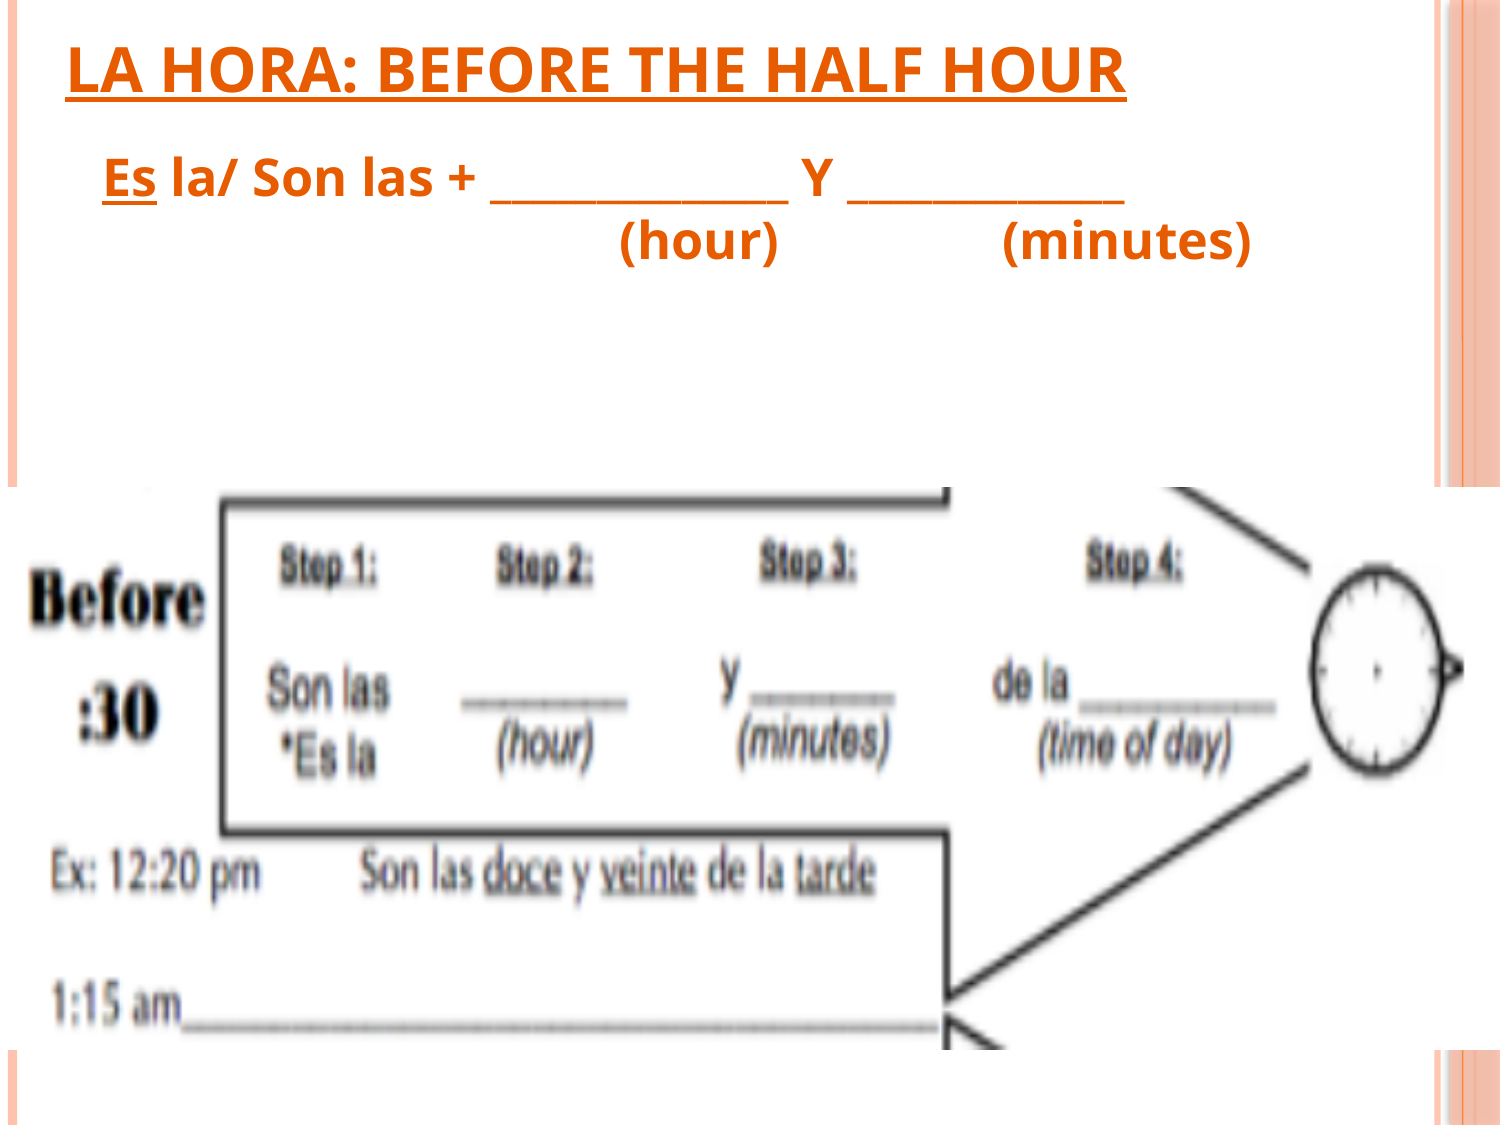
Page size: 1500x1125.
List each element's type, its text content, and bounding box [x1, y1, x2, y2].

title LA HORA: BEFORE THE HALF HOUR [50, 0, 1375, 113]
picture [0, 486, 1500, 1051]
text_box Es la/ Son las + ______________ Y _____________ (hour) (minutes) [87, 137, 1438, 278]
